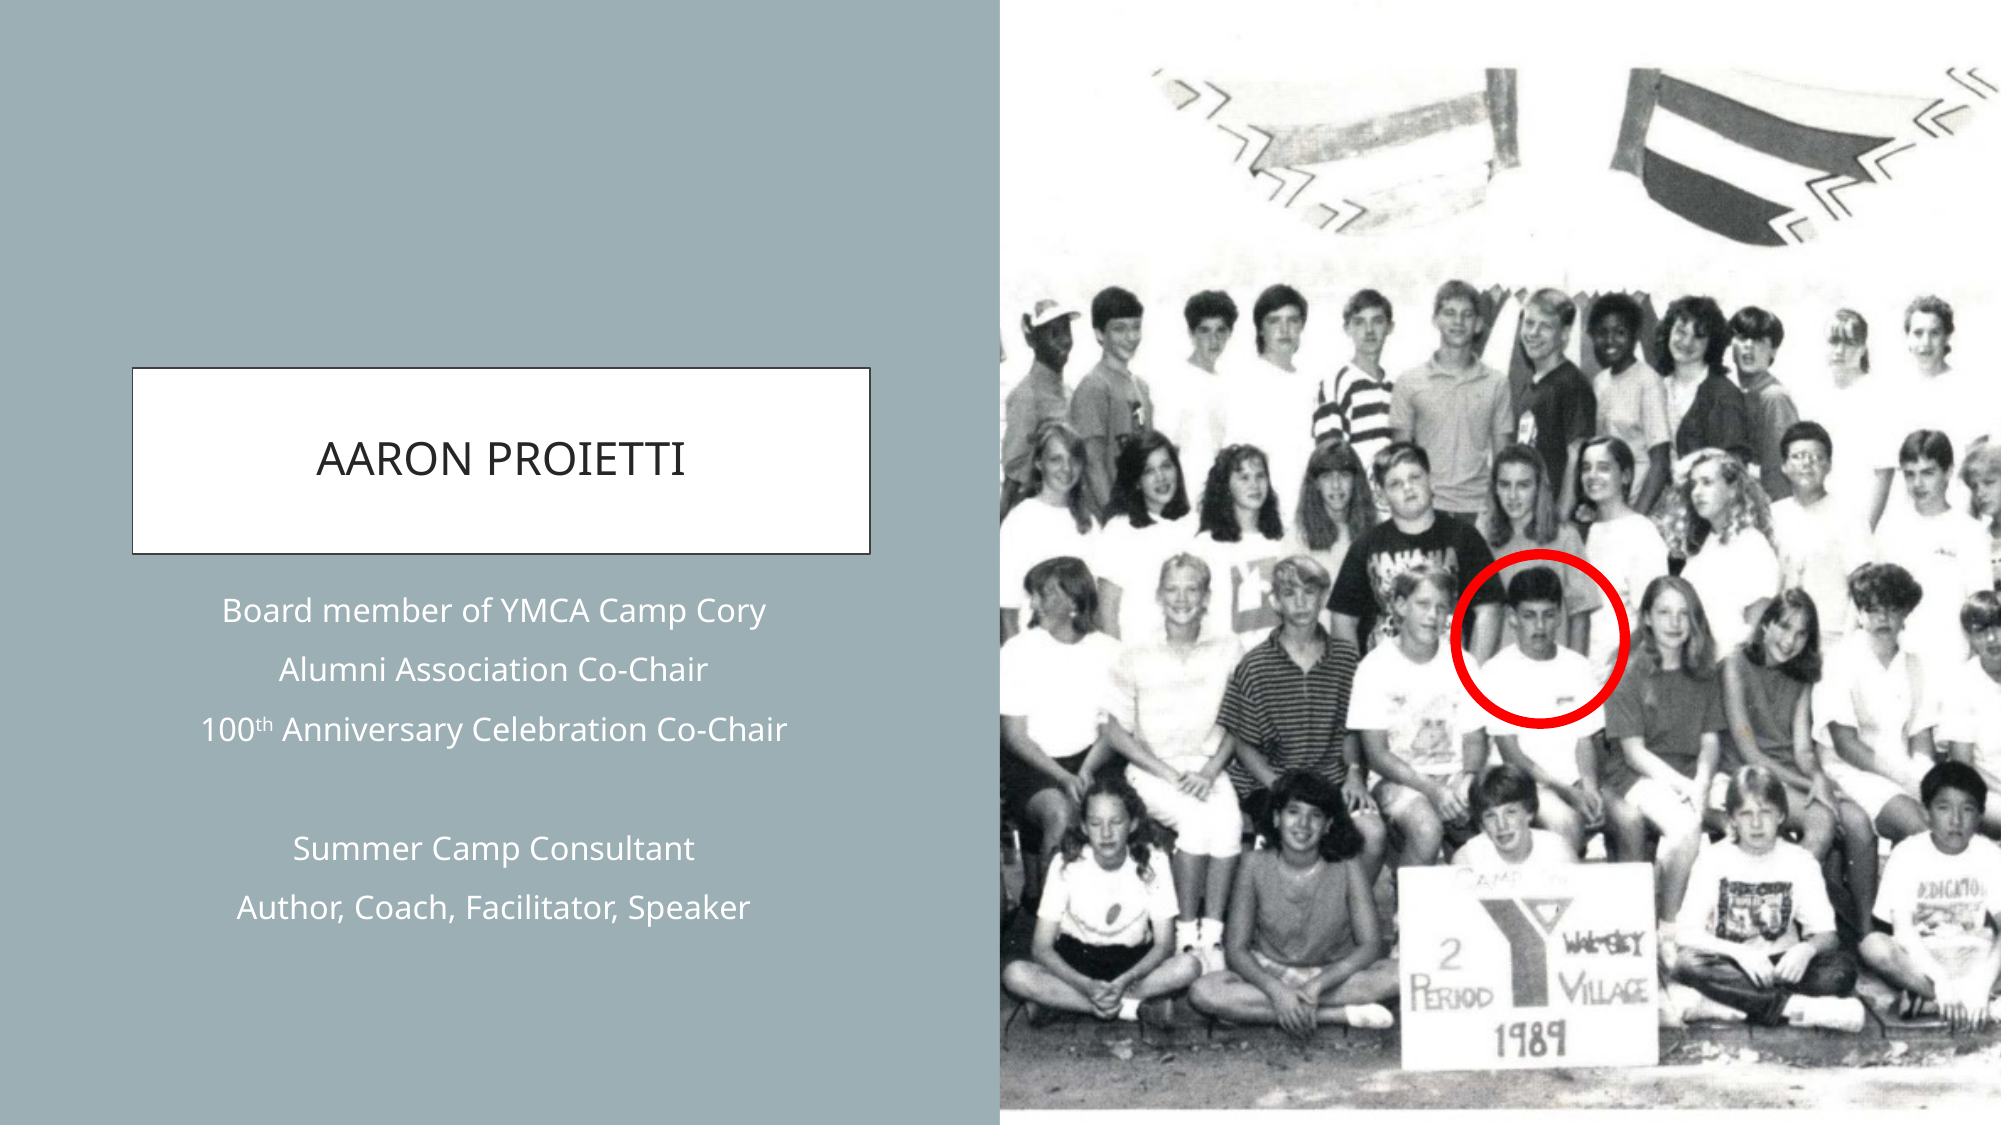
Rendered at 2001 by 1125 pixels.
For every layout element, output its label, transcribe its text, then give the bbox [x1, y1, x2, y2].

list Board member of YMCA Camp Cory Alumni Association Co-Chair 100th Anniversary Celebration Co-Chair Summer Camp Consultant Author, Coach, Facilitator, Speaker [183, 582, 806, 943]
title AARON PROIETTI [132, 367, 871, 555]
picture [999, 0, 2001, 1125]
